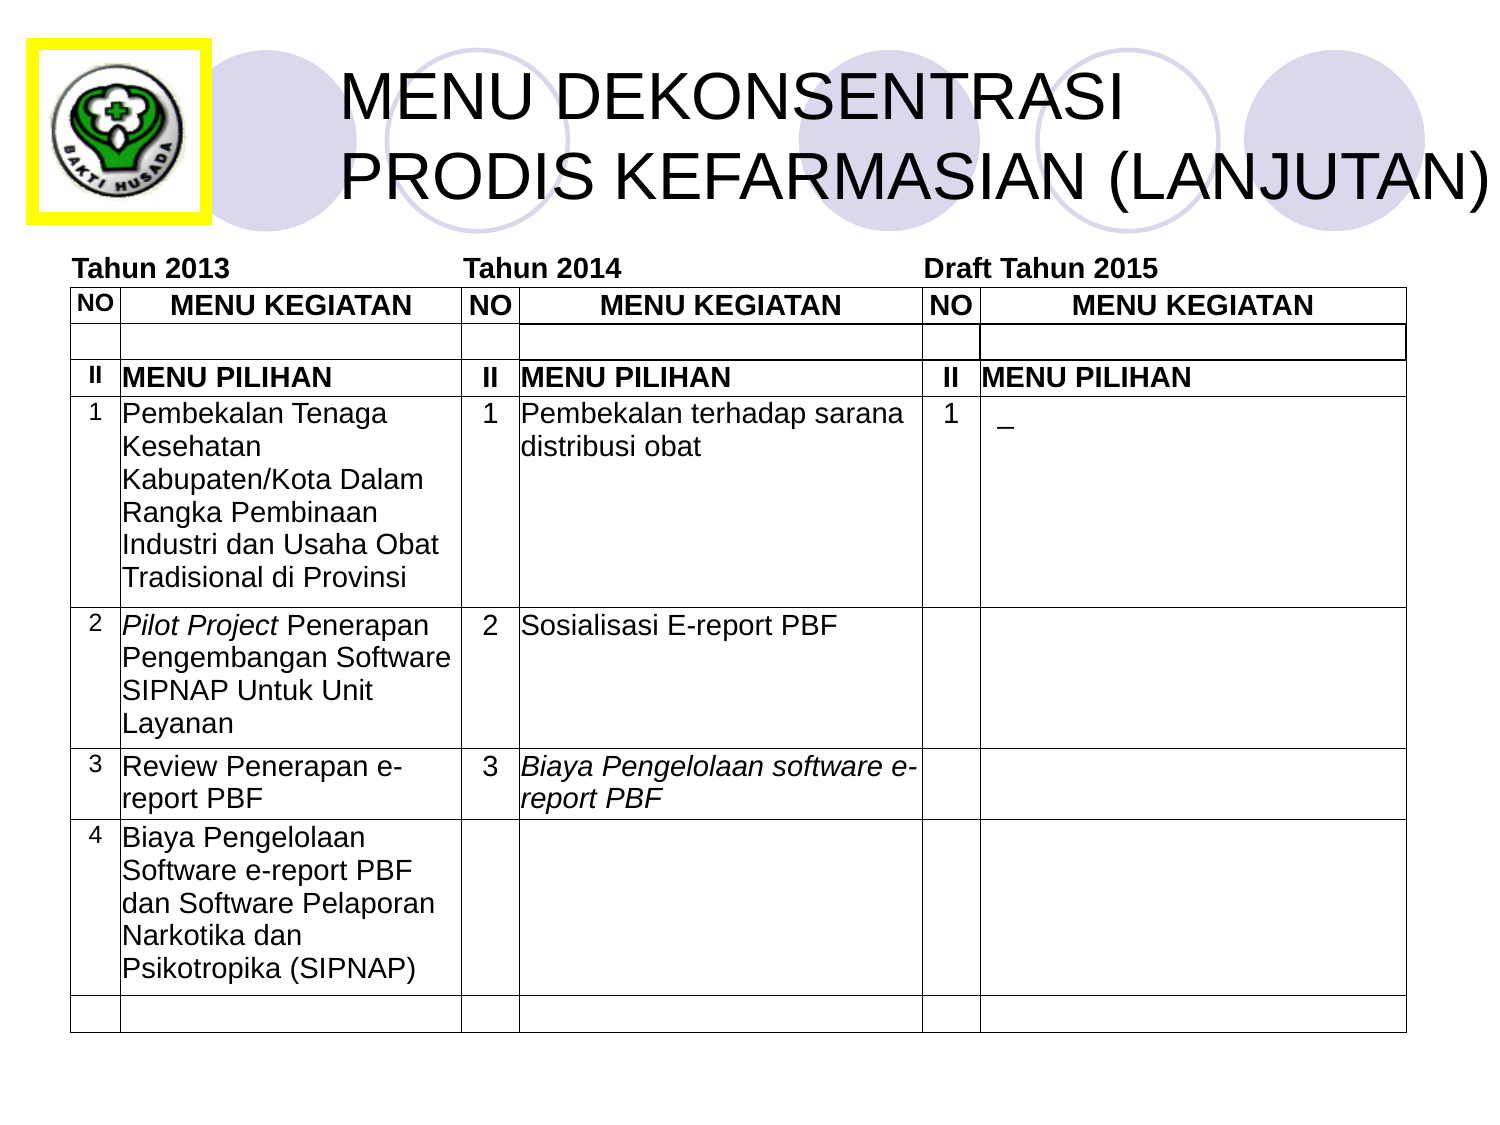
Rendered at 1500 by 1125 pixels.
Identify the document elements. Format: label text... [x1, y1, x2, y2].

table_cell Pilot Project Penerapan Pengembangan Software SIPNAP Untuk Unit Layanan [121, 608, 461, 748]
table_cell 4 [71, 820, 120, 995]
table_cell [981, 749, 1406, 819]
table_cell [71, 996, 120, 1032]
table_cell [462, 820, 519, 995]
table_cell Review Penerapan e-report PBF [121, 749, 461, 819]
table_cell 2 [462, 608, 519, 748]
table_cell II [923, 361, 980, 396]
table_cell [981, 325, 1405, 359]
table_cell MENU KEGIATAN [121, 288, 461, 323]
table_cell II [71, 360, 120, 396]
table_cell II [462, 360, 519, 396]
table_cell [981, 820, 1406, 995]
table_cell Biaya Pengelolaan Software e-report PBF dan Software Pelaporan Narkotika dan Psikotropika (SIPNAP) [121, 820, 461, 995]
table_header Tahun 2013 [70, 251, 462, 287]
table_cell Pembekalan Tenaga Kesehatan Kabupaten/Kota Dalam Rangka Pembinaan Industri dan Usaha Obat Tradisional di Provinsi [121, 397, 461, 607]
table_cell NO [71, 288, 120, 323]
table_cell 1 [71, 397, 120, 607]
table_header Draft Tahun 2015 [922, 251, 1406, 287]
table_cell [981, 608, 1406, 748]
table_cell 2 [71, 608, 120, 748]
table_header Tahun 2014 [462, 251, 922, 287]
picture [38, 49, 201, 213]
table_cell NO [923, 288, 980, 323]
table_cell 3 [71, 749, 120, 819]
table_cell [923, 996, 980, 1032]
text_box MENU DEKONSENTRASI PRODIS KEFARMASIAN (LANJUTAN) [324, 45, 1500, 233]
table_cell [520, 820, 922, 995]
table_cell MENU PILIHAN [121, 360, 461, 396]
table_cell [923, 820, 980, 995]
table_cell [121, 324, 461, 359]
table_cell [462, 324, 519, 359]
table_cell Sosialisasi E-report PBF [520, 608, 922, 748]
table_cell [923, 325, 979, 359]
table_cell Biaya Pengelolaan software e-report PBF [520, 749, 922, 819]
table_cell [981, 996, 1406, 1032]
table_cell NO [462, 288, 519, 323]
table_cell MENU PILIHAN [520, 361, 922, 396]
table_cell 1 [923, 397, 980, 607]
table_cell MENU KEGIATAN [520, 288, 922, 323]
table_cell 1 [462, 397, 519, 607]
table_cell [923, 608, 980, 748]
table_cell [520, 996, 922, 1032]
table_cell [71, 324, 120, 359]
table_cell Pembekalan terhadap sarana distribusi obat [520, 397, 922, 607]
table_cell 3 [462, 749, 519, 819]
table_cell MENU PILIHAN [981, 361, 1406, 396]
table_cell [520, 325, 922, 359]
table_cell MENU KEGIATAN [981, 288, 1406, 323]
table_cell [923, 749, 980, 819]
table_cell [462, 996, 519, 1032]
table_cell _ [981, 397, 1406, 607]
table_cell [121, 996, 461, 1032]
